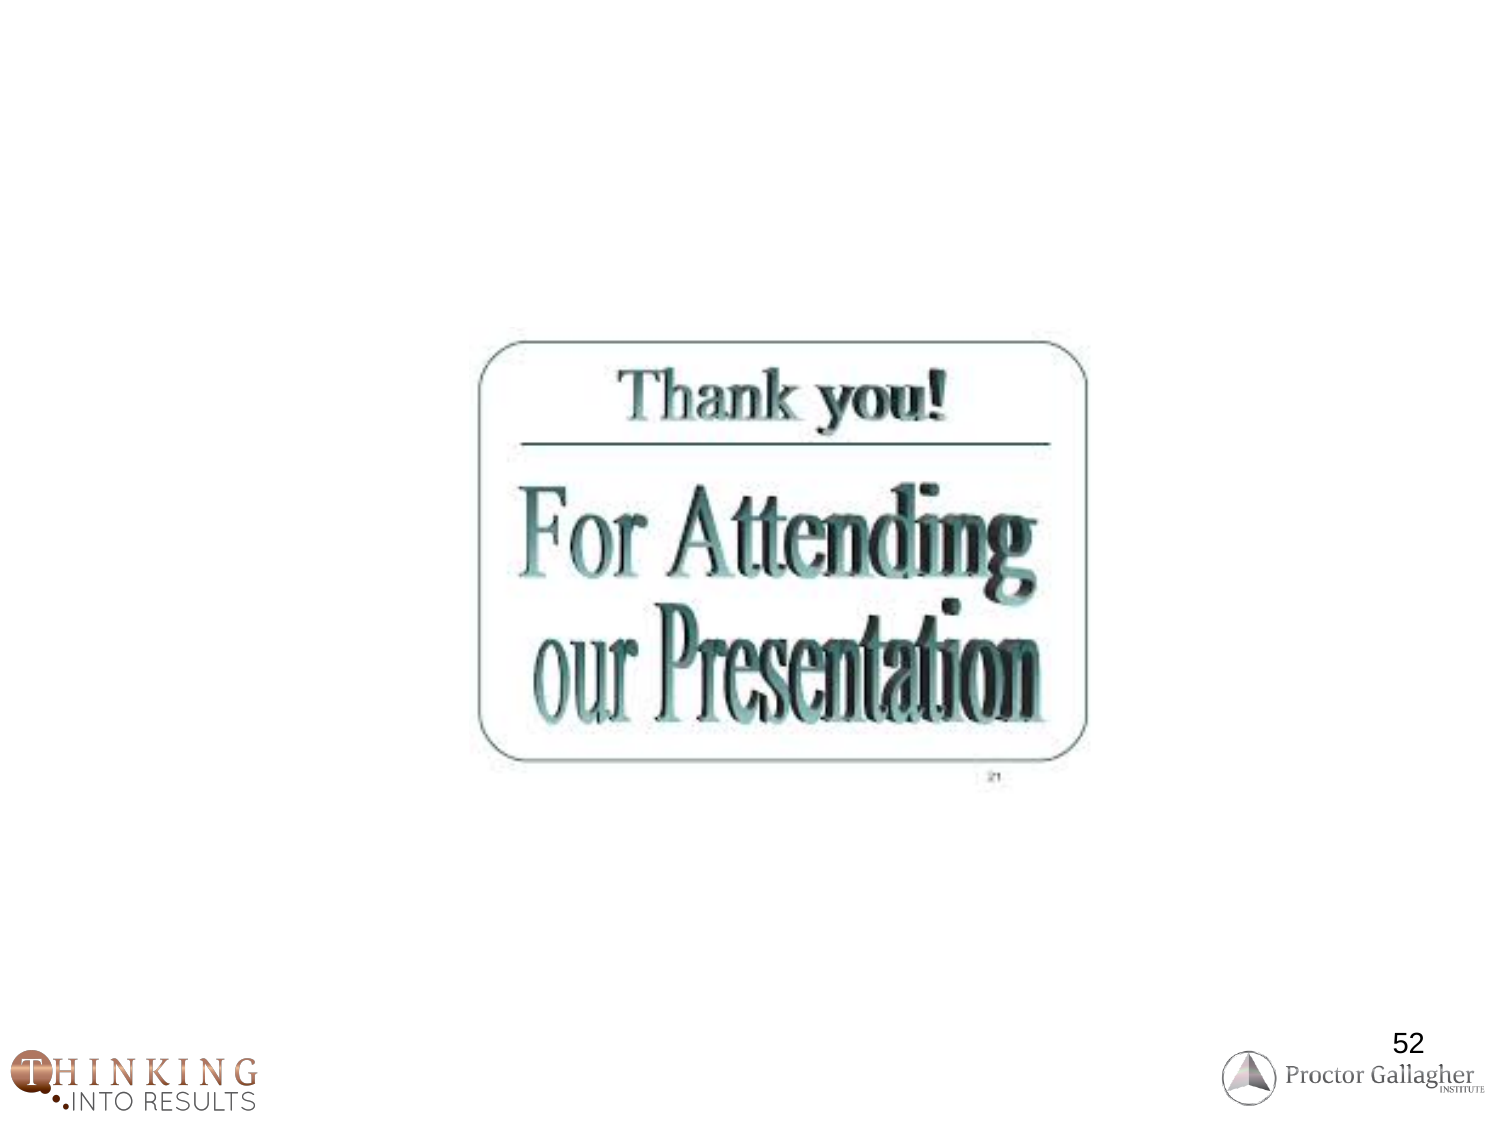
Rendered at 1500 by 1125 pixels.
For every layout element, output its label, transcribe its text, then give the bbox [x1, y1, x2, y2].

slide_number 52 [1074, 1023, 1426, 1058]
picture [7, 1049, 263, 1112]
picture [468, 326, 1098, 799]
picture [1215, 1045, 1487, 1112]
